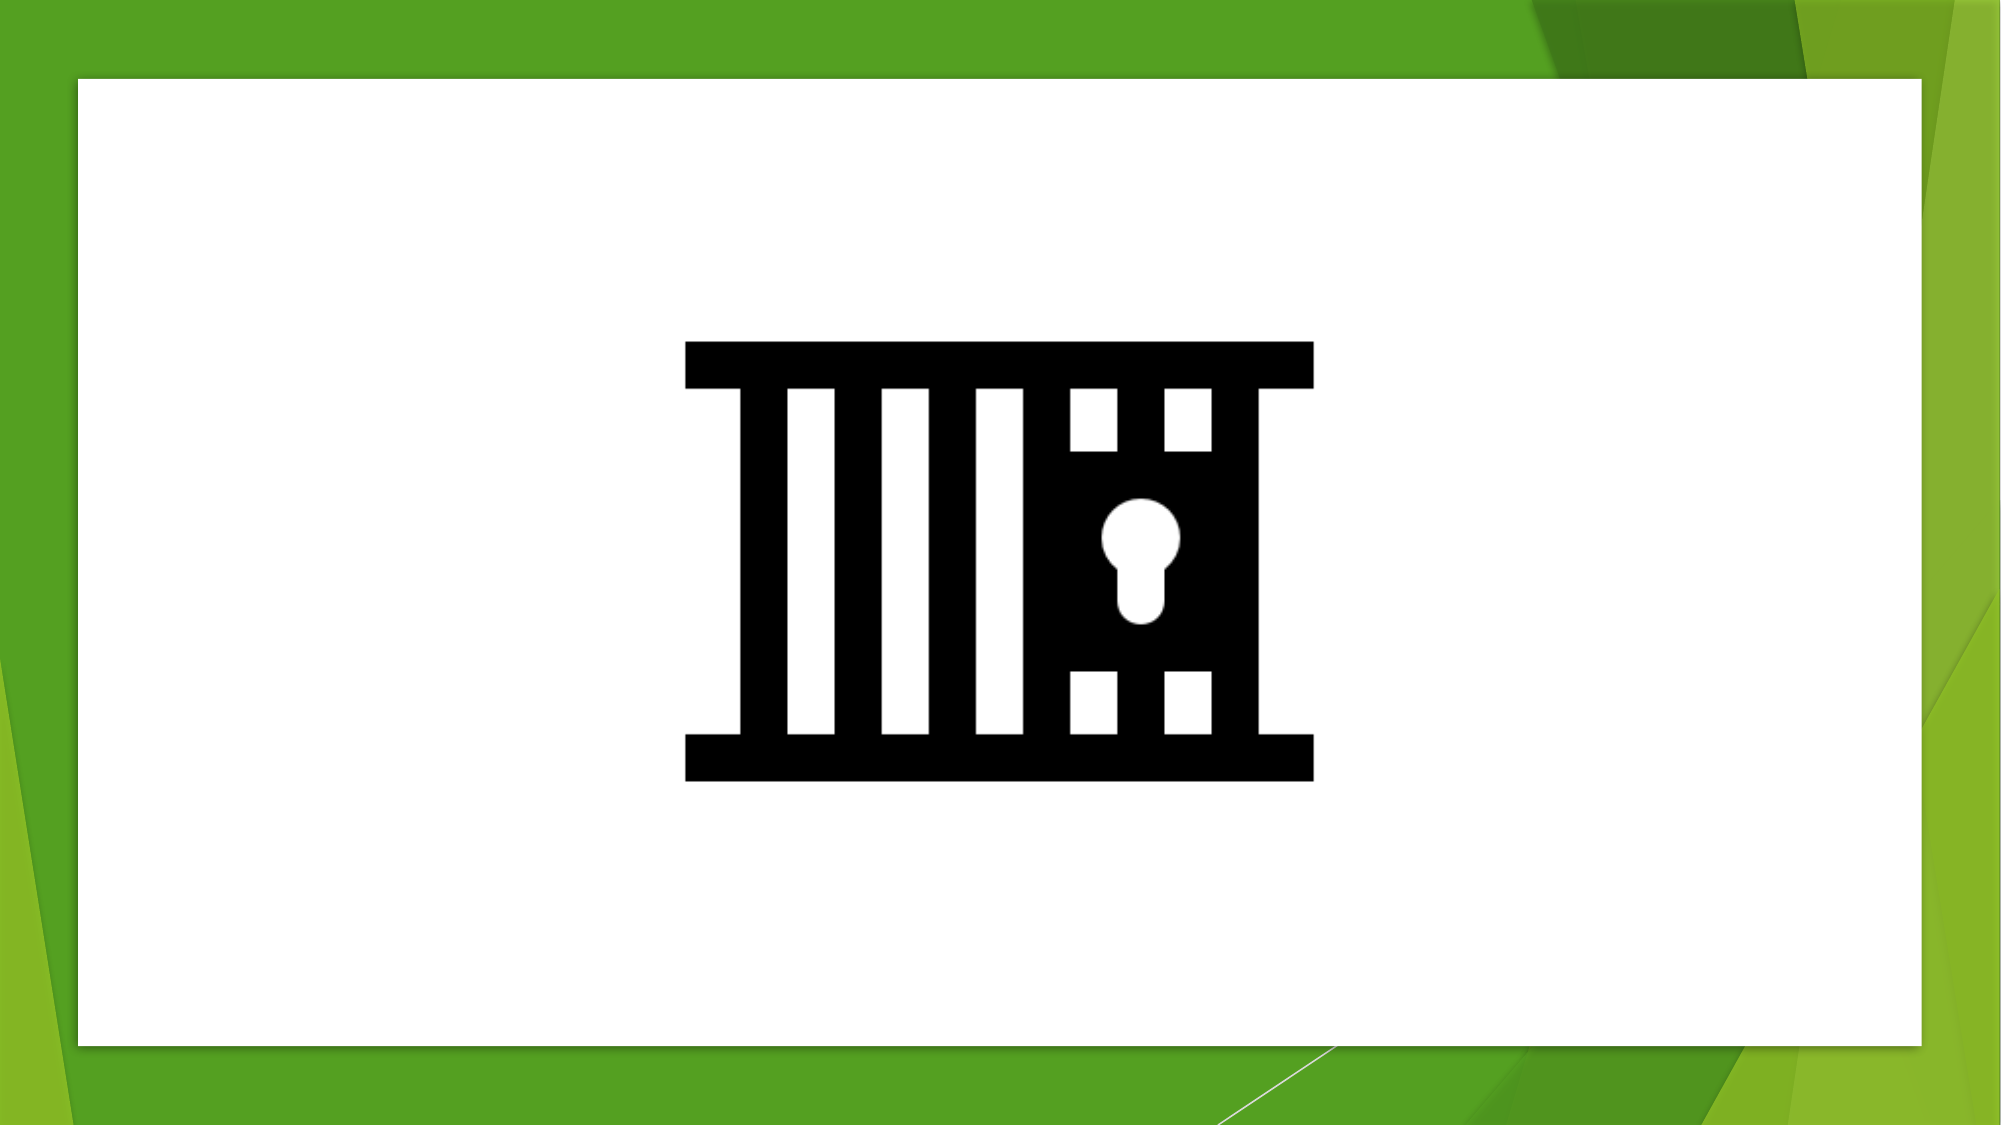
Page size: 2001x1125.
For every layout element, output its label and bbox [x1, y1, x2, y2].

list [623, 185, 1378, 940]
text_box [0, 0, 2000, 1125]
